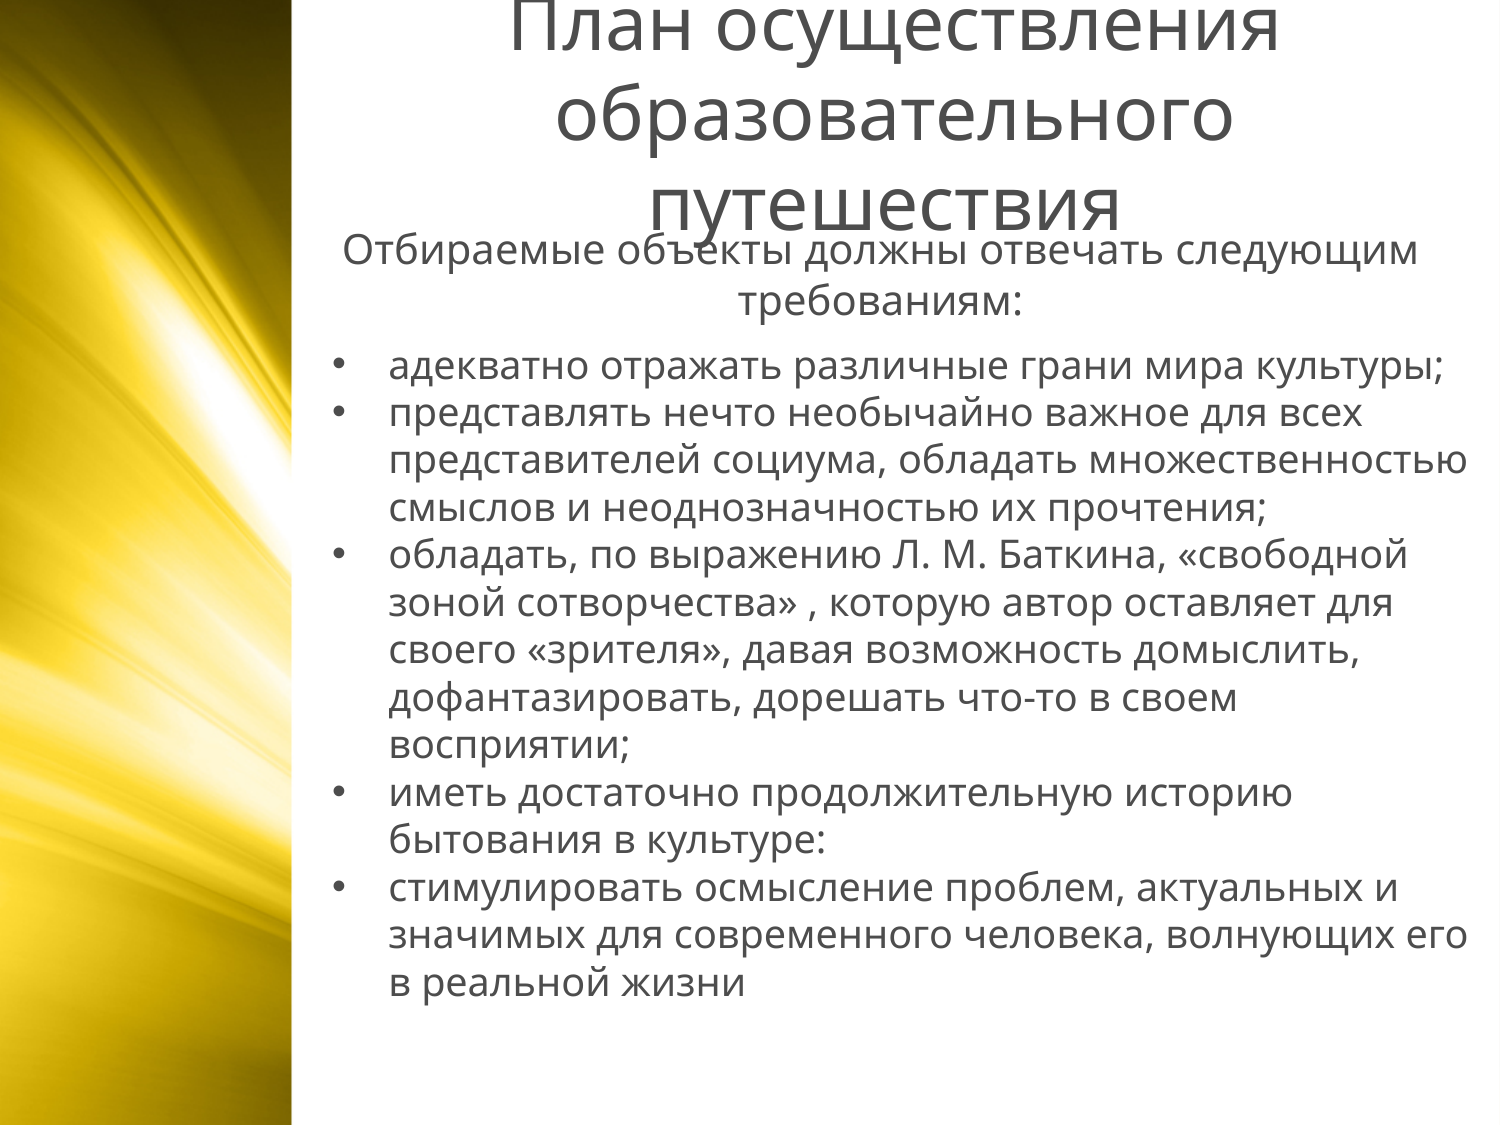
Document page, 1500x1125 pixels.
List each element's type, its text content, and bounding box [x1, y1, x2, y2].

text_box адекватно отражать различные грани мира культуры; представлять нечто необычайно важное для всех представителей социума, обладать множественностью смыслов и неоднозначностью их прочтения; обладать, по выражению Л. М. Баткина, «свободной зоной сотворчества» , которую автор оставляет для своего «зрителя», давая возможность домыслить, дофантазировать, дорешать что-то в своем восприятии; иметь достаточно продолжительную историю бытования в культуре: стимулировать осмысление проблем, актуальных и значимых для современного человека, волнующих его в реальной жизни [317, 332, 1487, 1012]
text_box План осуществления образовательного путешествия [304, 15, 1486, 205]
text_box Отбираемые объекты должны отвечать следующим требованиям: [304, 216, 1457, 331]
picture [0, 0, 1500, 1125]
